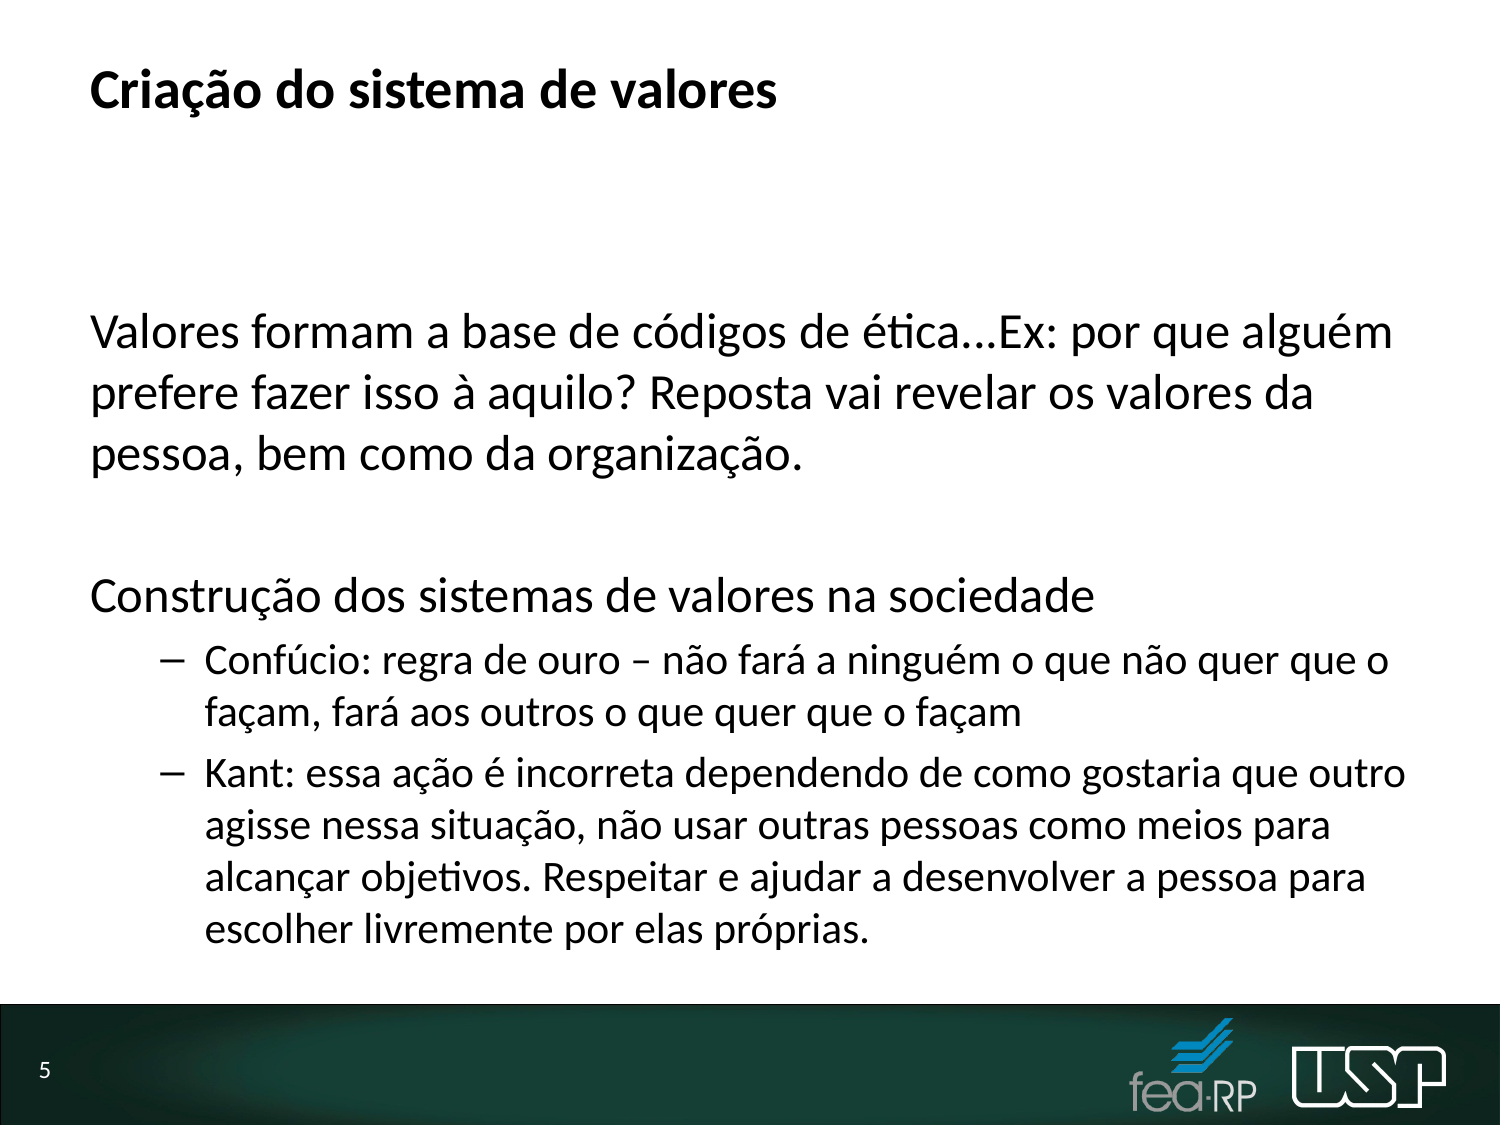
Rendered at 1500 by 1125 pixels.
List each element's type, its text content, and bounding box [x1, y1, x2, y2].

title Criação do sistema de valores [75, 45, 1425, 197]
list Valores formam a base de códigos de ética...Ex: por que alguém prefere fazer isso à aquilo? Reposta vai revelar os valores da pessoa, bem como da organização. Construção dos sistemas de valores na sociedade Confúcio: regra de ouro – não fará a ninguém o que não quer que o façam, fará aos outros o que quer que o façam Kant: essa ação é incorreta dependendo de como gostaria que outro agisse nessa situação, não usar outras pessoas como meios para alcançar objetivos. Respeitar e ajudar a desenvolver a pessoa para escolher livremente por elas próprias. [75, 219, 1425, 964]
picture [0, 1004, 1500, 1125]
slide_number 5 [23, 1045, 148, 1106]
